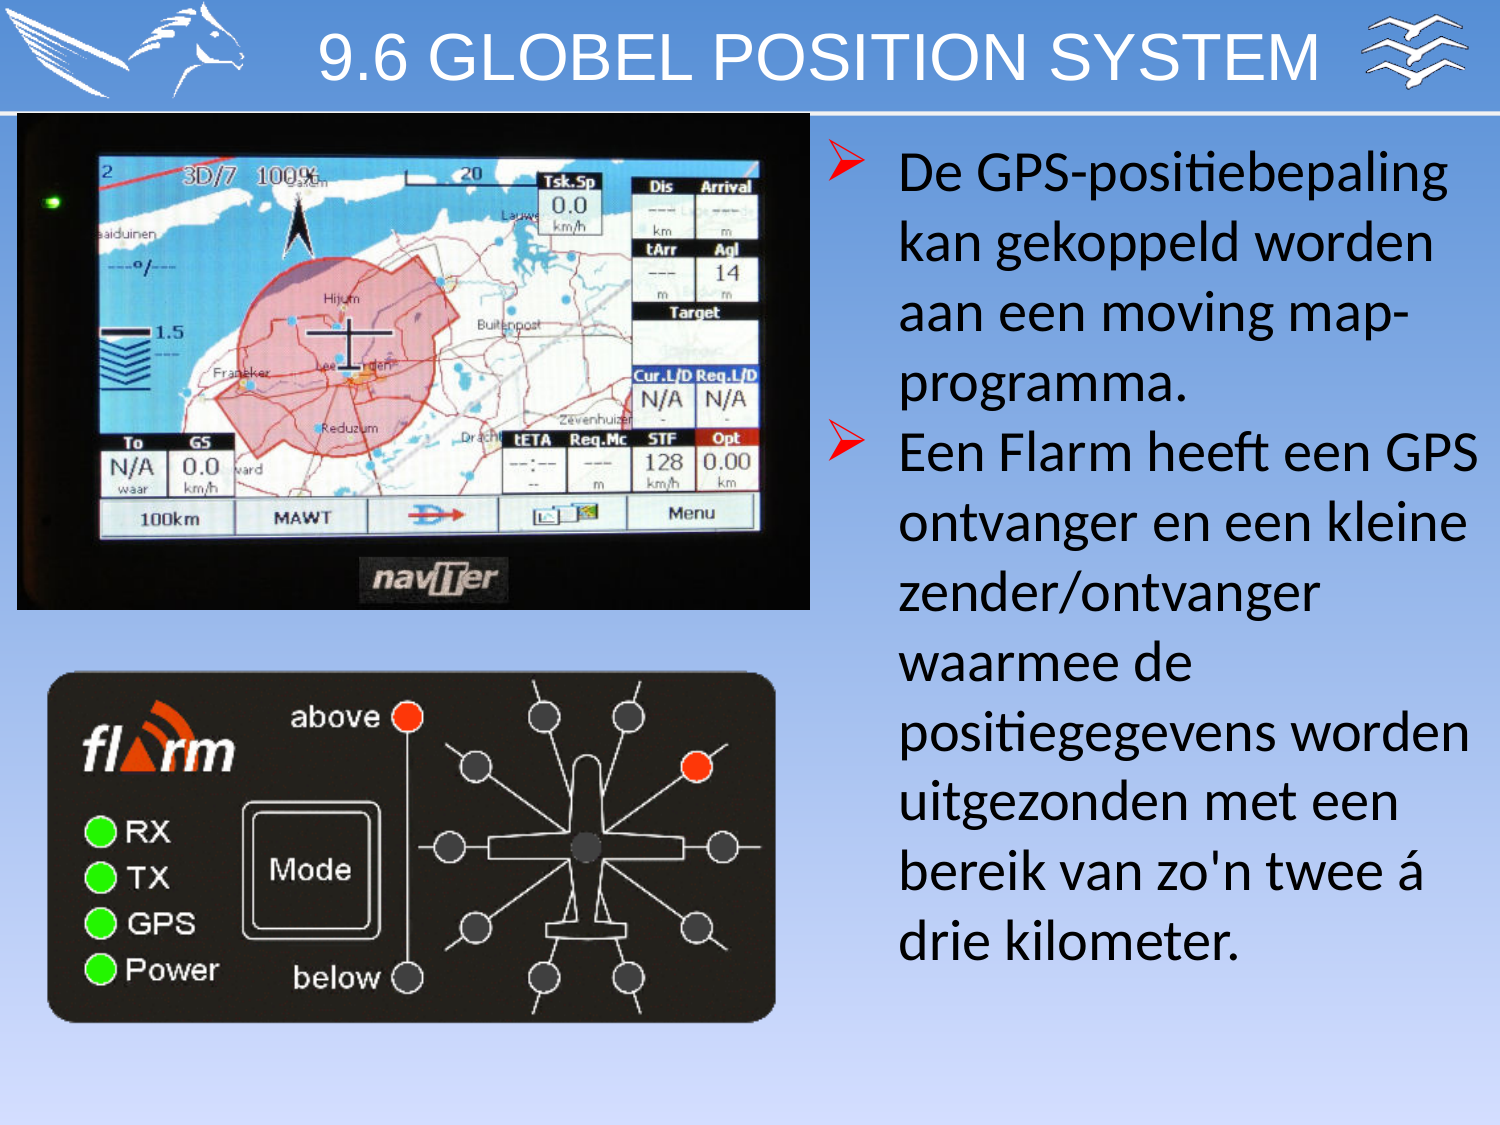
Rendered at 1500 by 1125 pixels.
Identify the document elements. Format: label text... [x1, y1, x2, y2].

text_box [807, 112, 1500, 125]
text_box 9.6 GLOBEL POSITION SYSTEM [302, 5, 1339, 101]
picture [1359, 1, 1473, 103]
picture [17, 113, 810, 610]
picture [40, 668, 782, 1030]
text_box De GPS-positiebepaling kan gekoppeld worden aan een moving map-programma. Een Flarm heeft een GPS ontvanger en een kleine zender/ontvanger waarmee de positiegegevens worden uitgezonden met een bereik van zo'n twee á drie kilometer. [809, 125, 1500, 980]
picture [0, 0, 255, 108]
